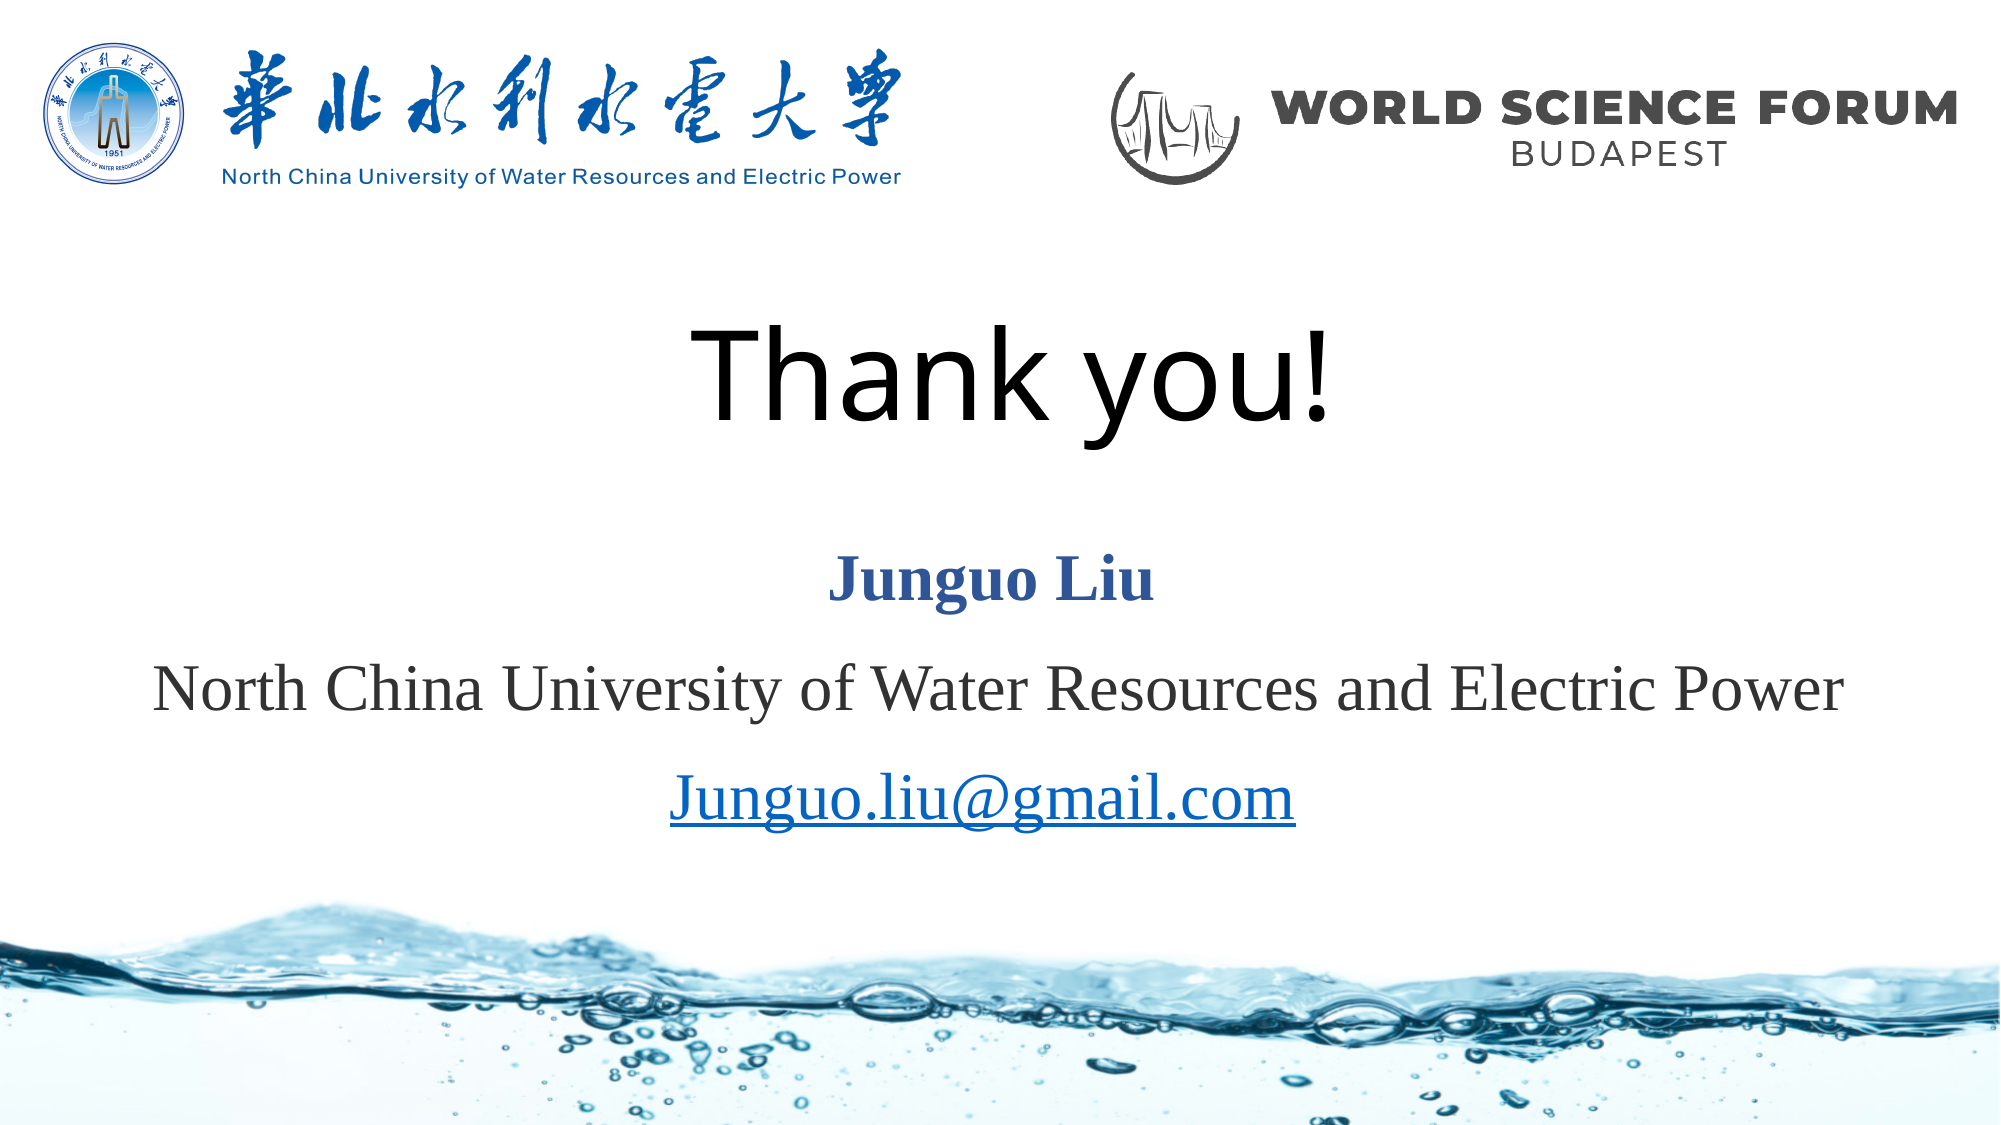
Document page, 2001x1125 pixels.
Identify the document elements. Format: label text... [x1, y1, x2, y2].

text_box Thank you! [262, 288, 1763, 454]
text_box Junguo Liu North China University of Water Resources and Electric Power Junguo.liu@gmail.com [117, 427, 1883, 794]
picture [48, 962, 56, 968]
picture [36, 31, 913, 207]
picture [1075, 31, 1990, 228]
picture [0, 712, 2000, 1125]
